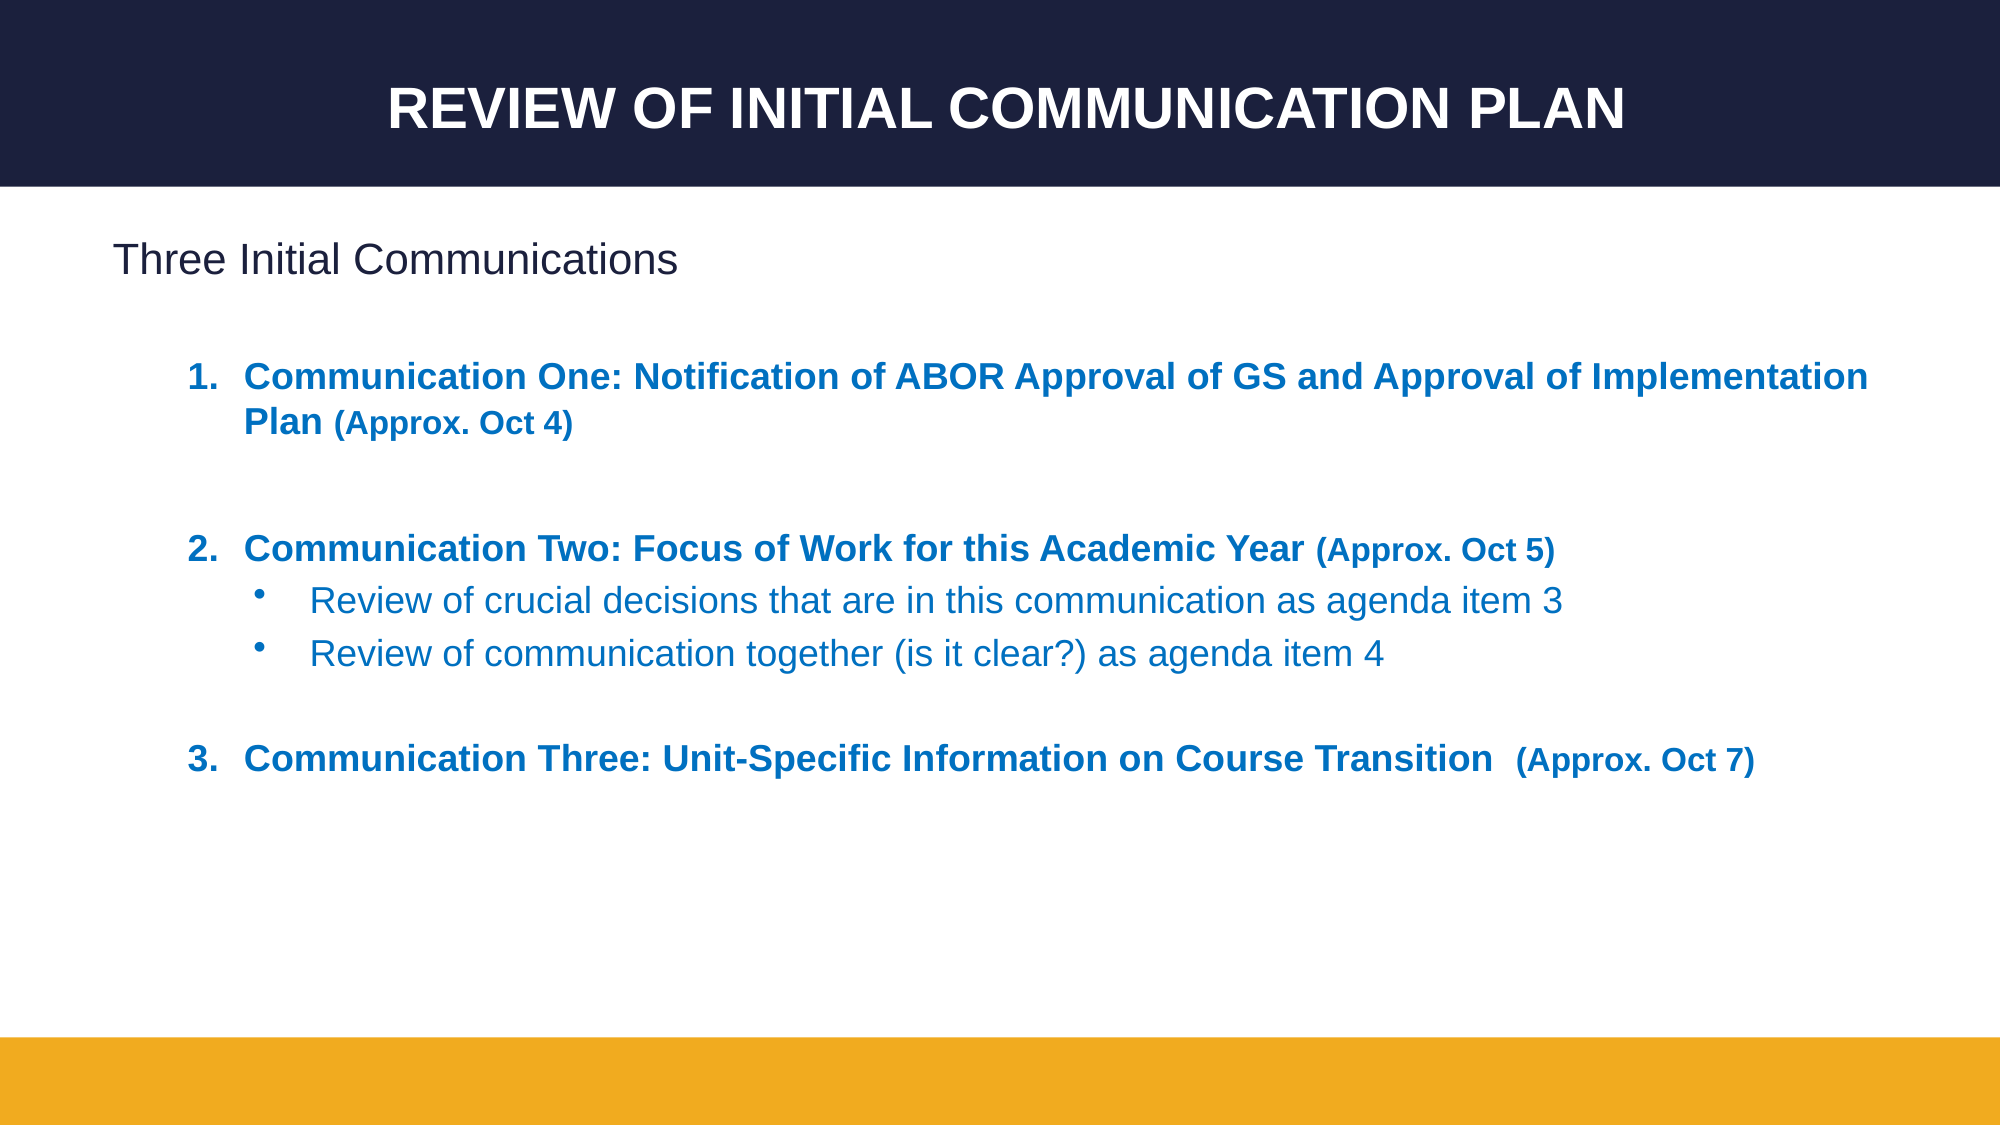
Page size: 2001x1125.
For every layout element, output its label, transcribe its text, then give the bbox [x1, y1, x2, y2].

list Three Initial Communications Communication One: Notification of ABOR Approval of GS and Approval of Implementation Plan (Approx. Oct 4) Communication Two: Focus of Work for this Academic Year (Approx. Oct 5) Review of crucial decisions that are in this communication as agenda item 3 Review of communication together (is it clear?) as agenda item 4 Communication Three: Unit-Specific Information on Course Transition (Approx. Oct 7) [97, 222, 1947, 1044]
title Review of Initial Communication Plan [97, 23, 1917, 187]
